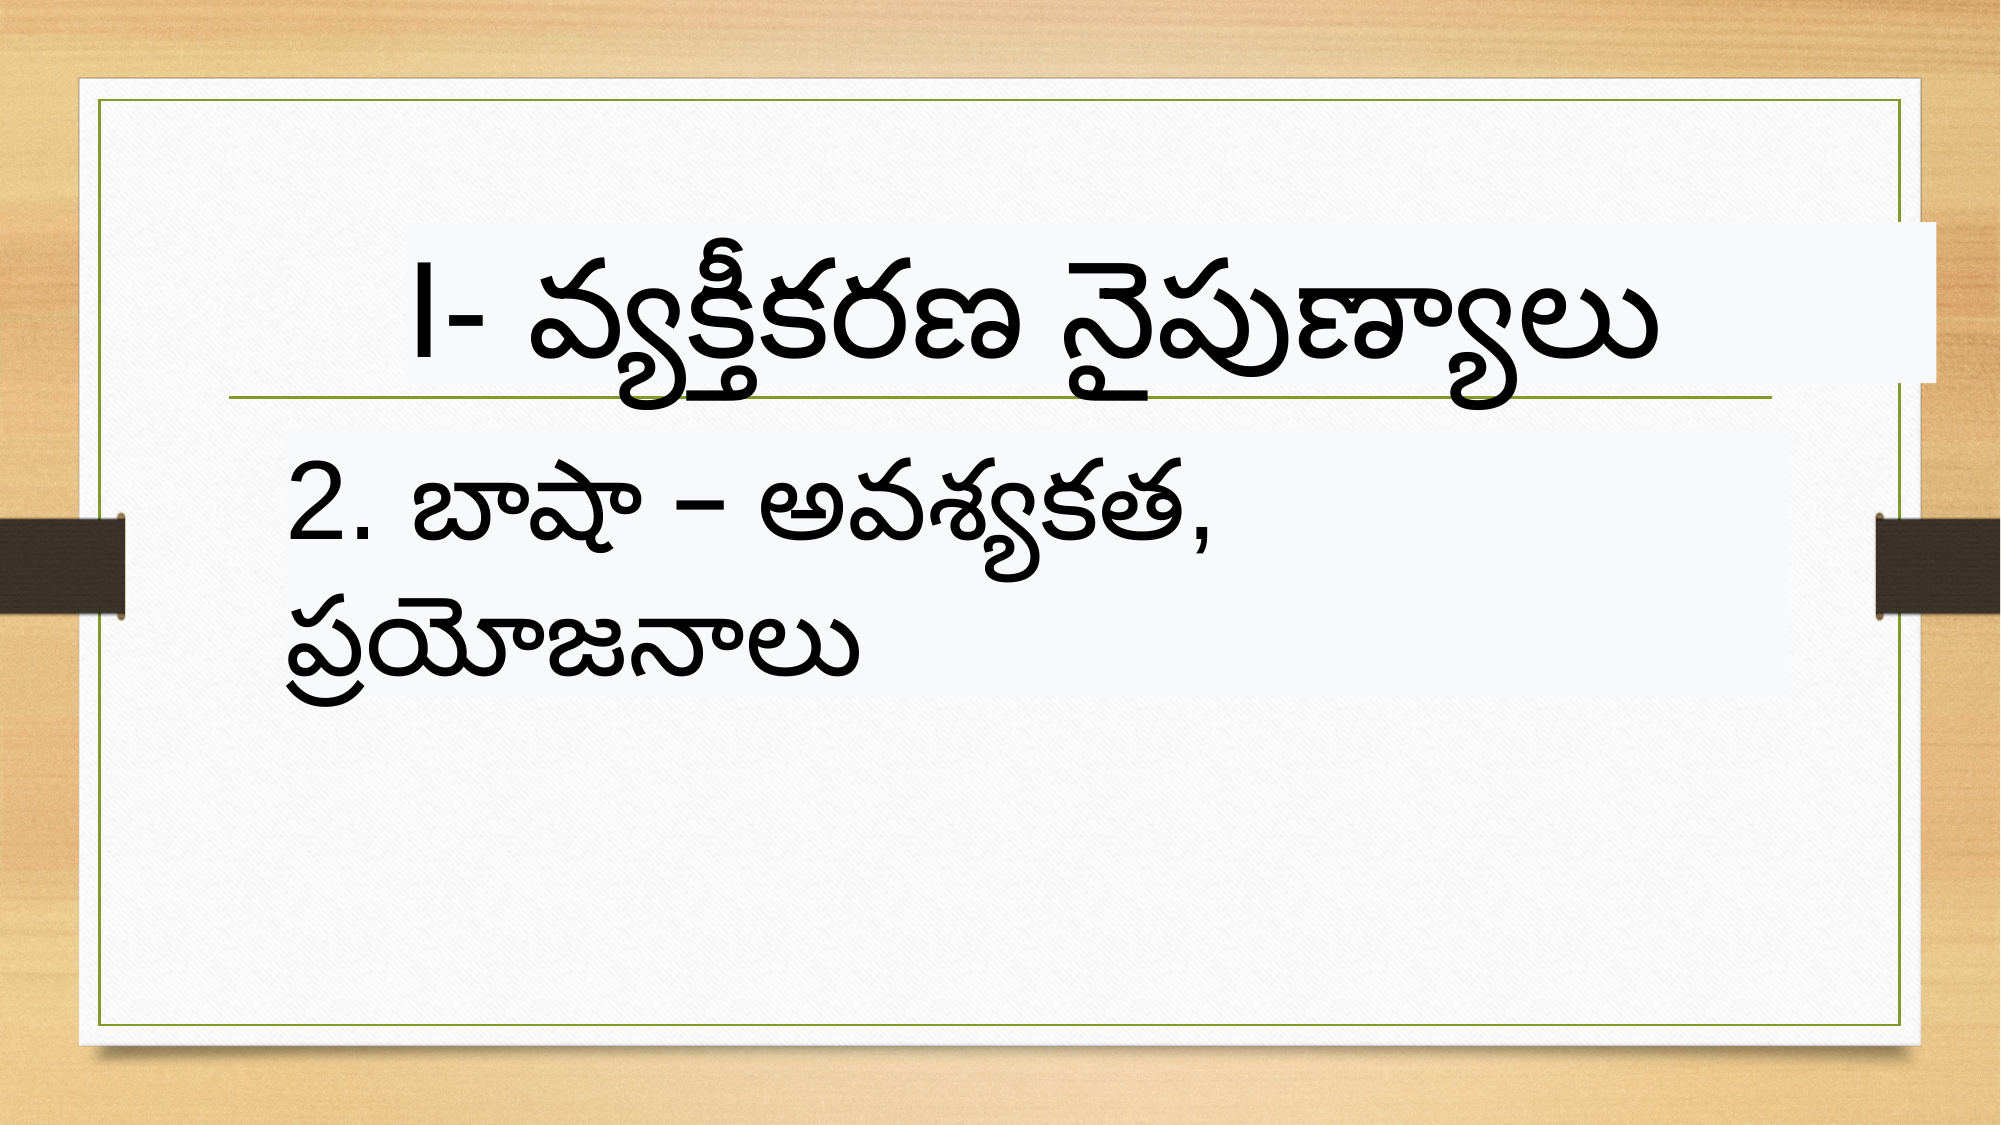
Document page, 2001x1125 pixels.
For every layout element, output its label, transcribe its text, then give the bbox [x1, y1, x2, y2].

picture [0, 0, 2001, 1125]
text_box I- వ్యక్తీకరణ నైపుణ్యాలు [405, 222, 1937, 384]
text_box 2. బాషా – అవశ్యకత, ప్రయోజనాలు [285, 429, 1790, 696]
